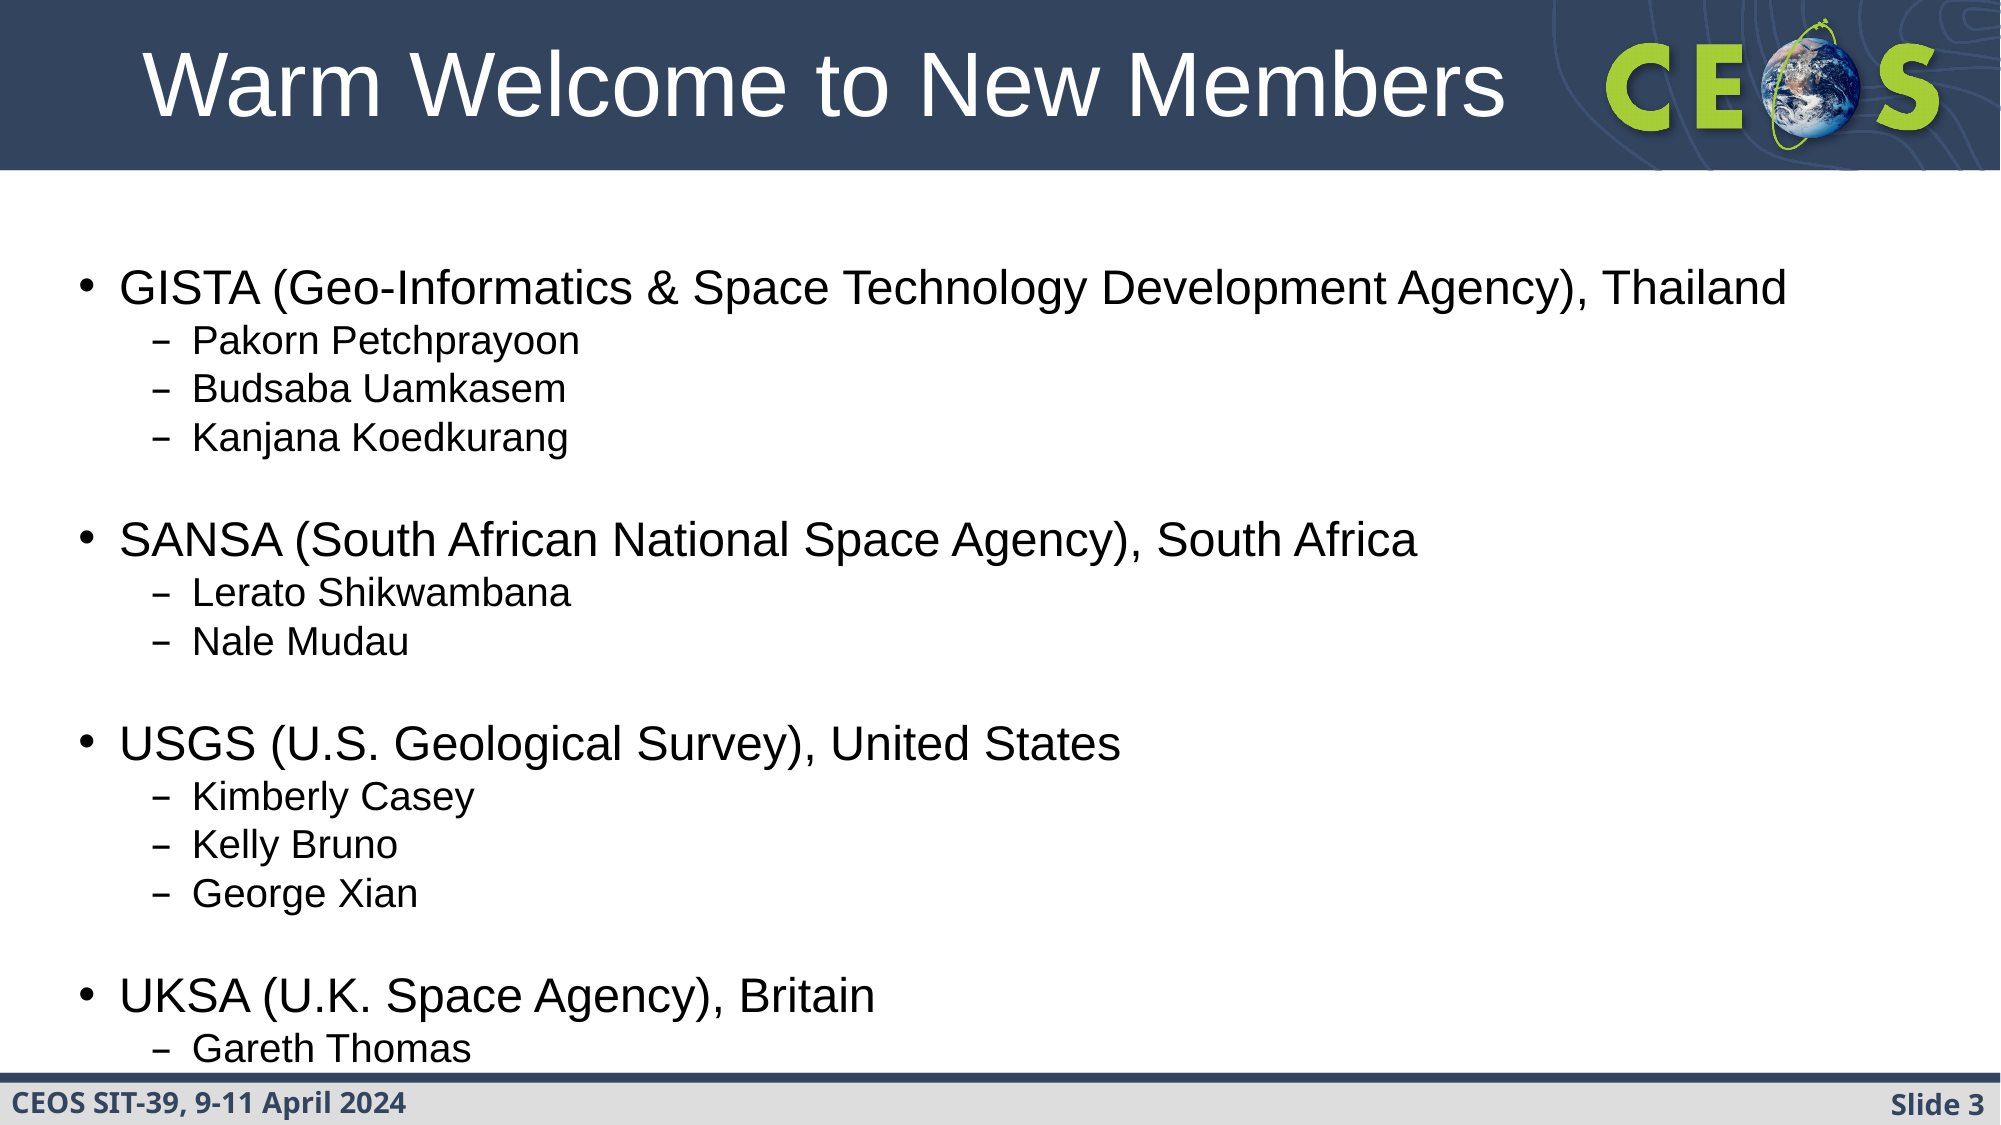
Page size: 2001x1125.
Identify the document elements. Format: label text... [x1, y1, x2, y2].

picture [1606, 18, 1939, 150]
list GISTA (Geo-Informatics & Space Technology Development Agency), Thailand Pakorn Petchprayoon Budsaba Uamkasem Kanjana Koedkurang SANSA (South African National Space Agency), South Africa Lerato Shikwambana Nale Mudau USGS (U.S. Geological Survey), United States Kimberly Casey Kelly Bruno George Xian UKSA (U.K. Space Agency), Britain Gareth Thomas [63, 248, 2000, 1079]
title Warm Welcome to New Members [63, 0, 1589, 174]
